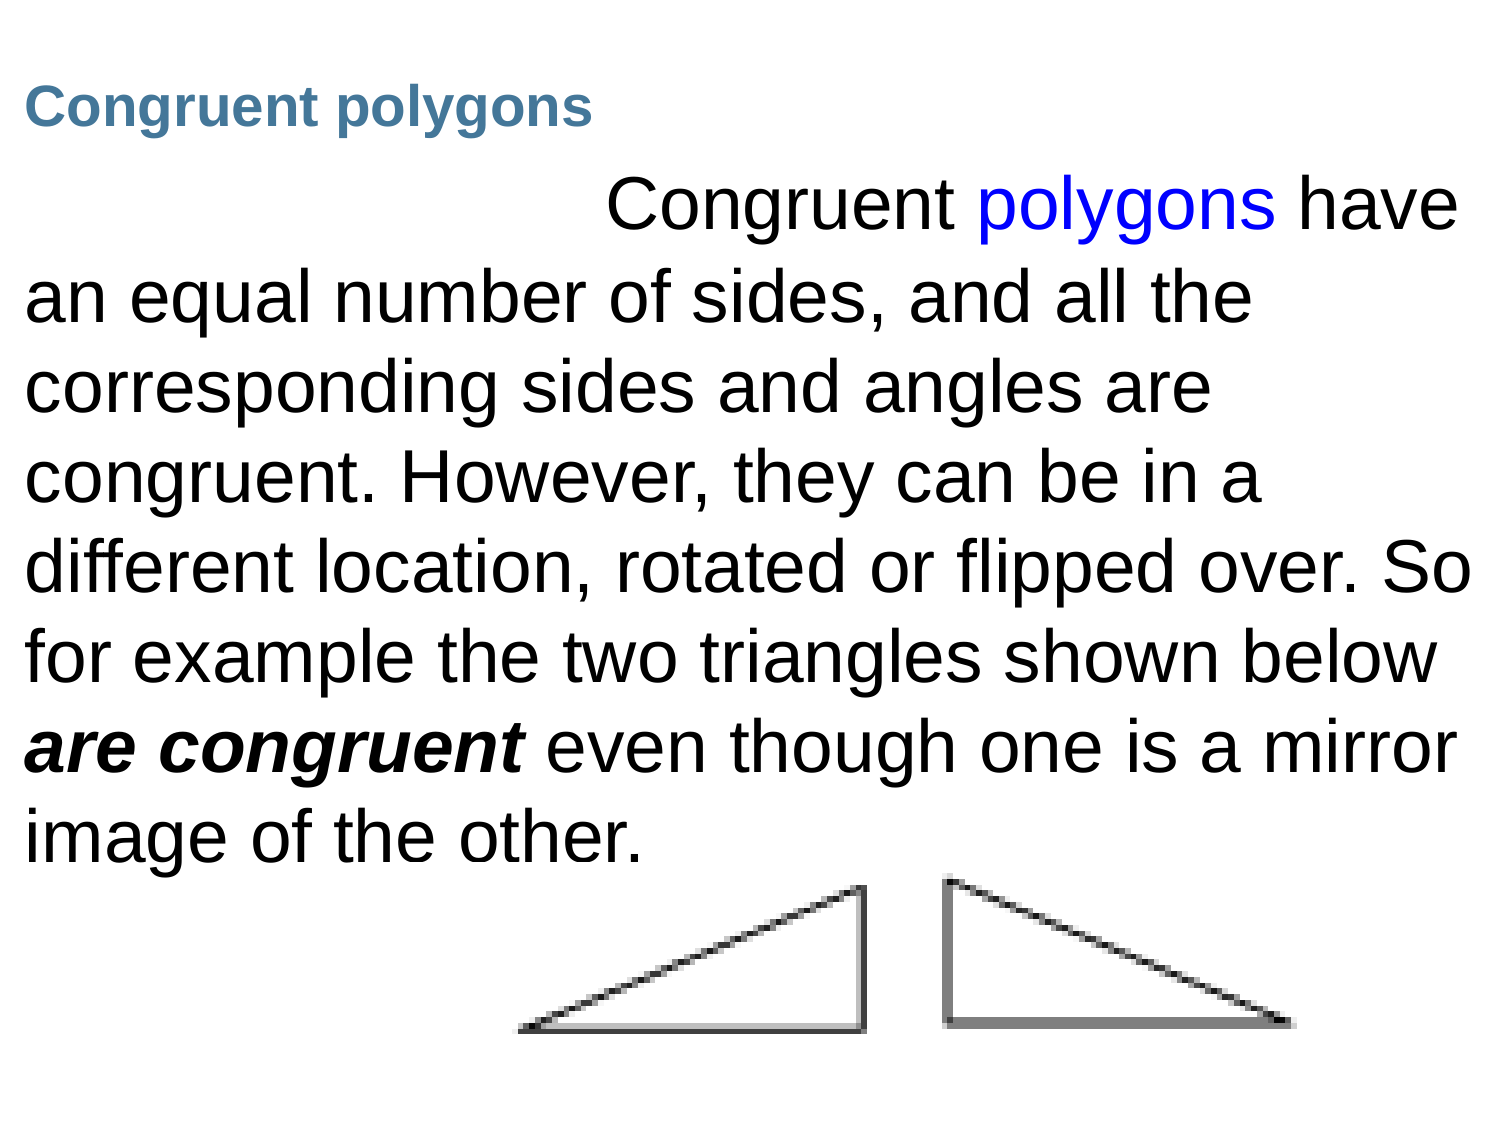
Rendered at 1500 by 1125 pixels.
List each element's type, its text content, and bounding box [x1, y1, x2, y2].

picture [374, 862, 1476, 1104]
text_box Congruent polygons Congruent polygons have an equal number of sides, and all the corresponding sides and angles are congruent. However, they can be in a different location, rotated or flipped over. So for example the two triangles shown below are congruent even though one is a mirror image of the other. [24, 41, 1488, 878]
